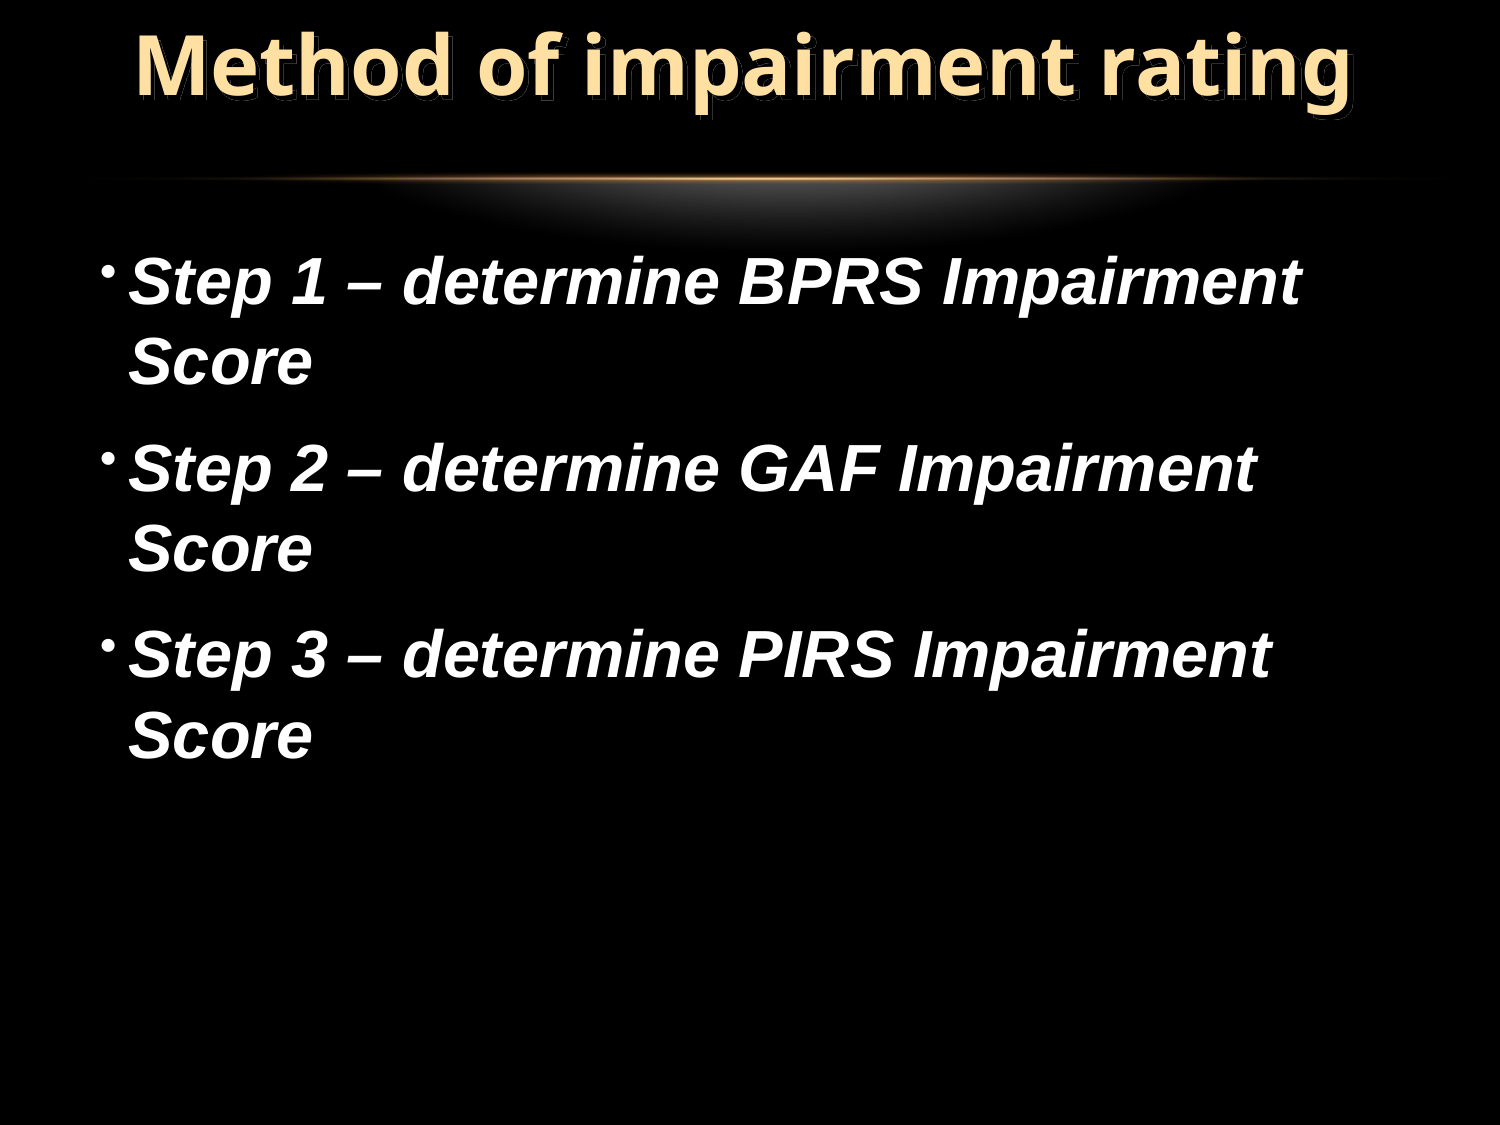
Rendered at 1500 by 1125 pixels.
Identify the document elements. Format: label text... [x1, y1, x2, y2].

title Method of impairment rating [12, 12, 1475, 174]
picture [24, 87, 1500, 538]
list Step 1 – determine BPRS Impairment Score Step 2 – determine GAF Impairment Score Step 3 – determine PIRS Impairment Score [99, 547, 1413, 975]
